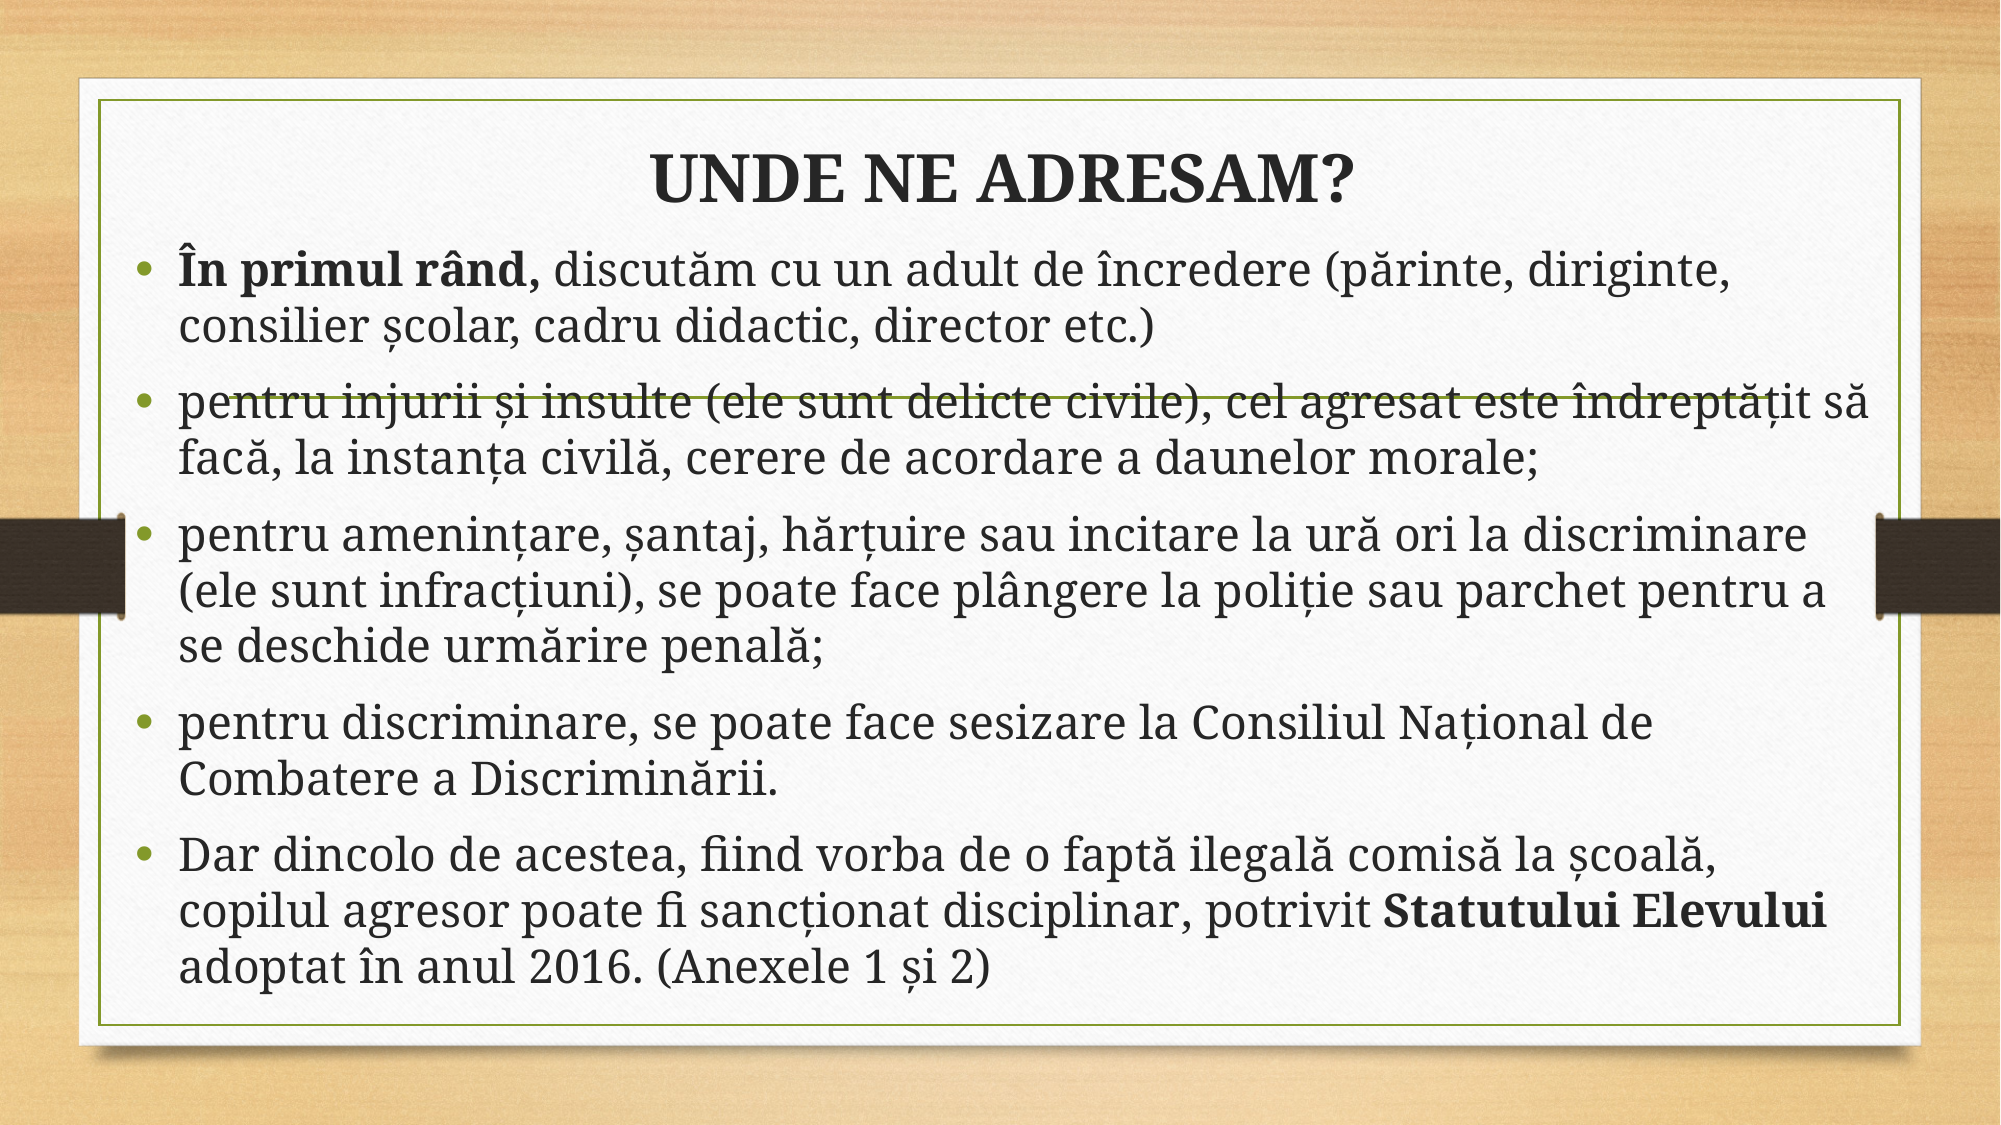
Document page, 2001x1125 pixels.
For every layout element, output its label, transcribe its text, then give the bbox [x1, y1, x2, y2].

list În primul rând, discutăm cu un adult de încredere (părinte, diriginte, consilier școlar, cadru didactic, director etc.) pentru injurii și insulte (ele sunt delicte civile), cel agresat este îndreptățit să facă, la instanța civilă, cerere de acordare a daunelor morale; pentru amenințare, șantaj, hărțuire sau incitare la ură ori la discriminare (ele sunt infracțiuni), se poate face plângere la poliție sau parchet pentru a se deschide urmărire penală; pentru discriminare, se poate face sesizare la Consiliul Național de Combatere a Discriminării. Dar dincolo de acestea, fiind vorba de o faptă ilegală comisă la școală, copilul agresor poate fi sancționat disciplinar, potrivit Statutului Elevului adoptat în anul 2016. (Anexele 1 și 2) [120, 232, 1887, 1013]
picture [0, 0, 2001, 1125]
title UNDE NE ADRESAM? [215, 120, 1791, 232]
